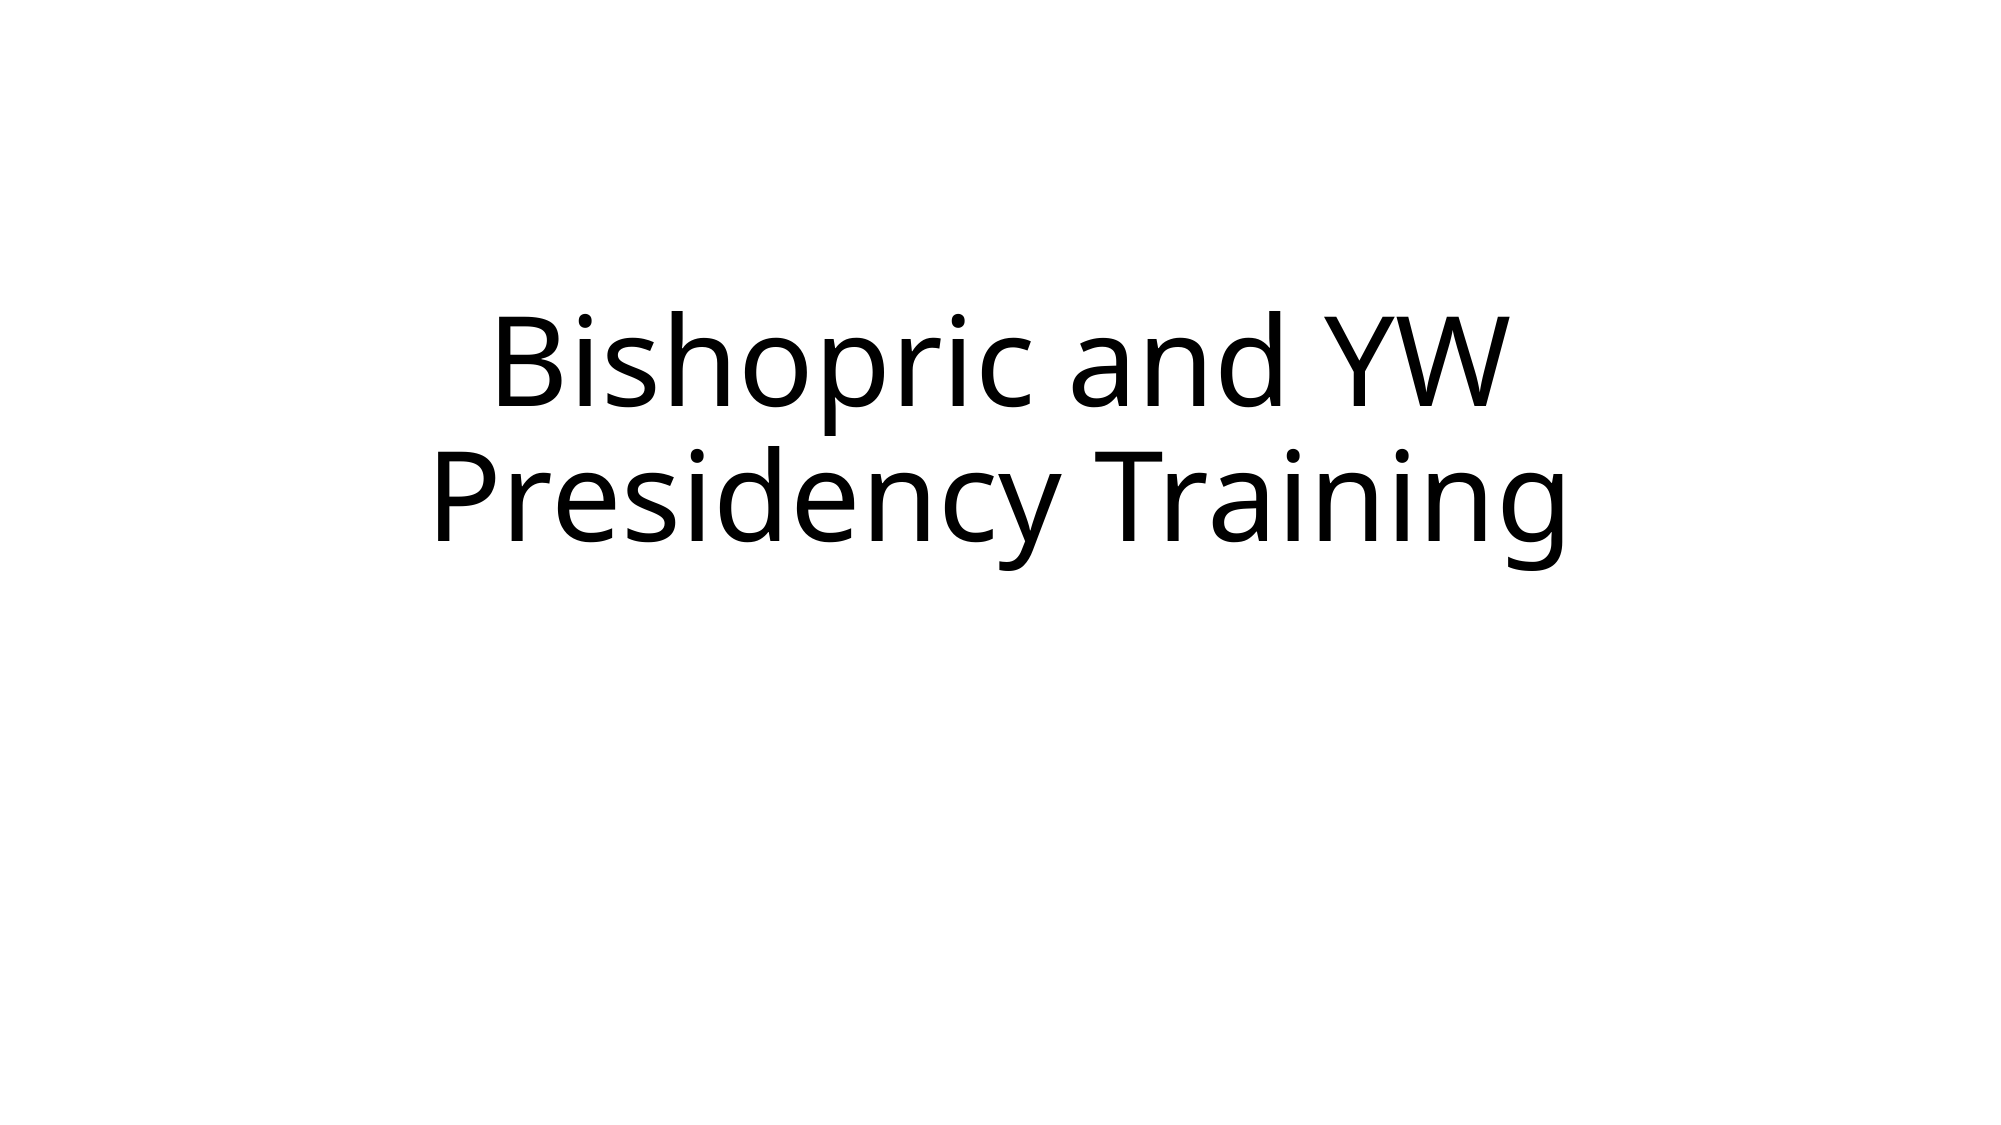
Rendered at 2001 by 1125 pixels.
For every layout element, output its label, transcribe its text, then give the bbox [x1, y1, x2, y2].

title Bishopric and YW Presidency Training [249, 184, 1750, 576]
